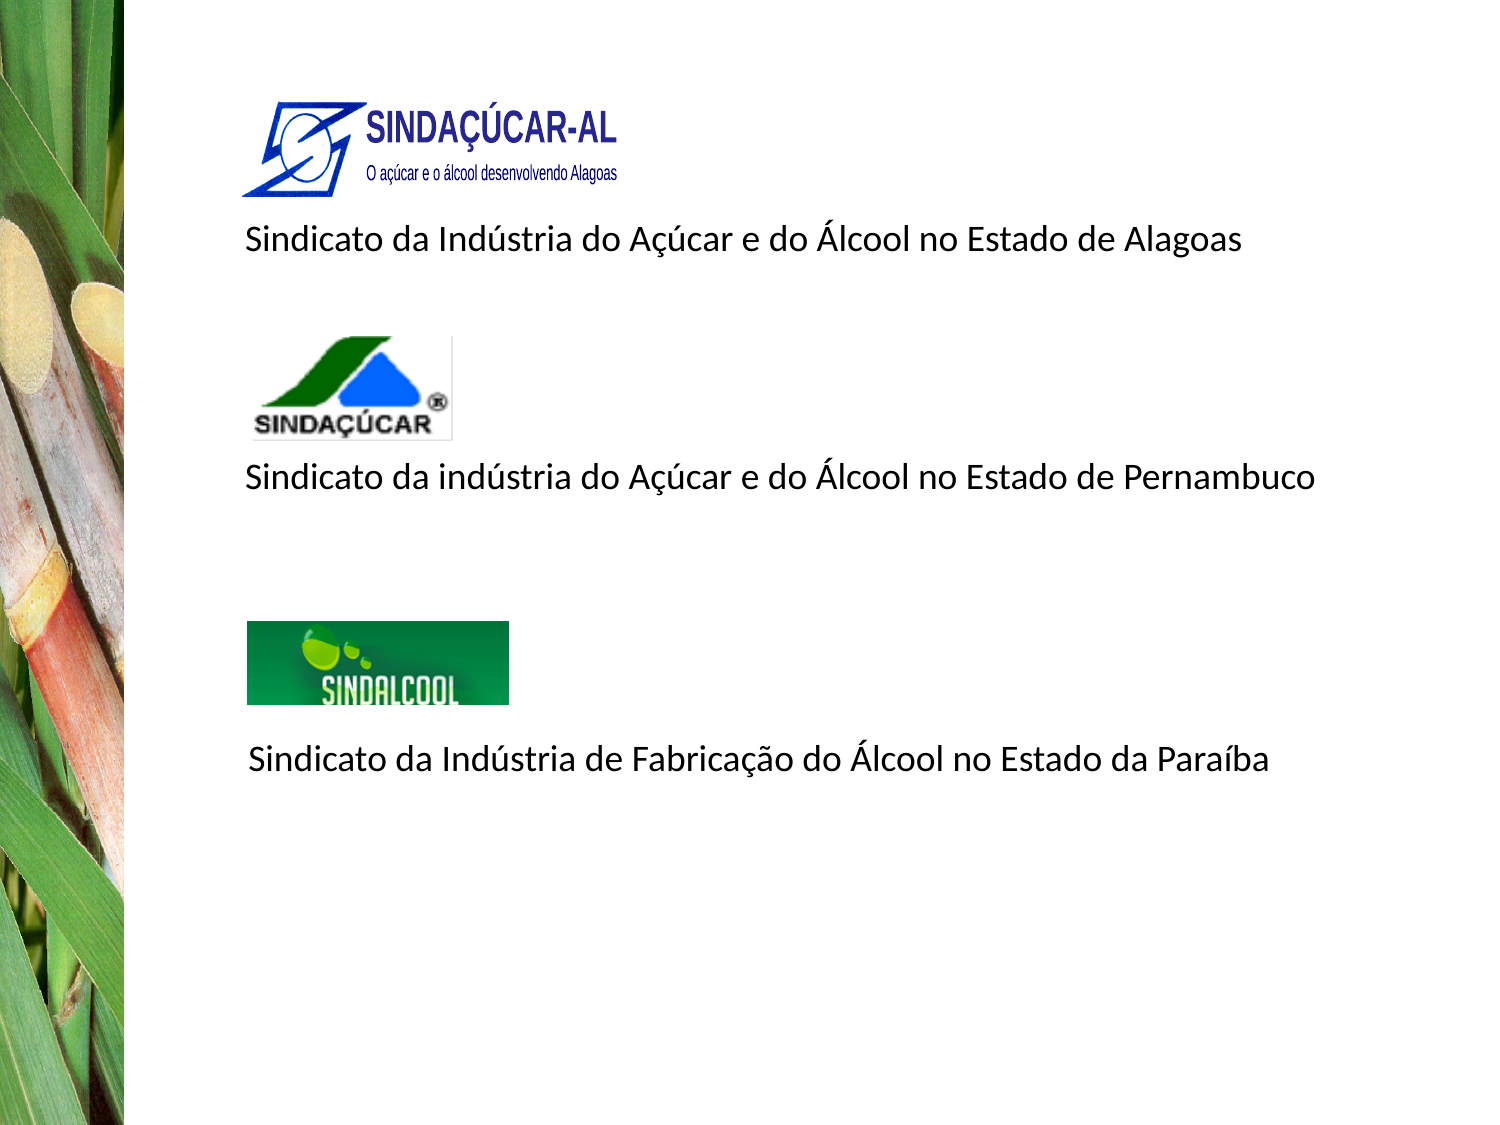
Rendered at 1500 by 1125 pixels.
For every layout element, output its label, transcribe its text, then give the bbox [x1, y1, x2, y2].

text_box Sindicato da indústria do Açúcar e do Álcool no Estado de Pernambuco [230, 444, 1388, 505]
picture [253, 335, 455, 445]
text_box Sindicato da Indústria do Açúcar e do Álcool no Estado de Alagoas [230, 206, 1388, 267]
picture [247, 621, 509, 705]
text_box Sindicato da Indústria de Fabricação do Álcool no Estado da Paraíba [233, 726, 1388, 787]
picture [0, 0, 125, 1125]
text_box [241, 101, 617, 197]
